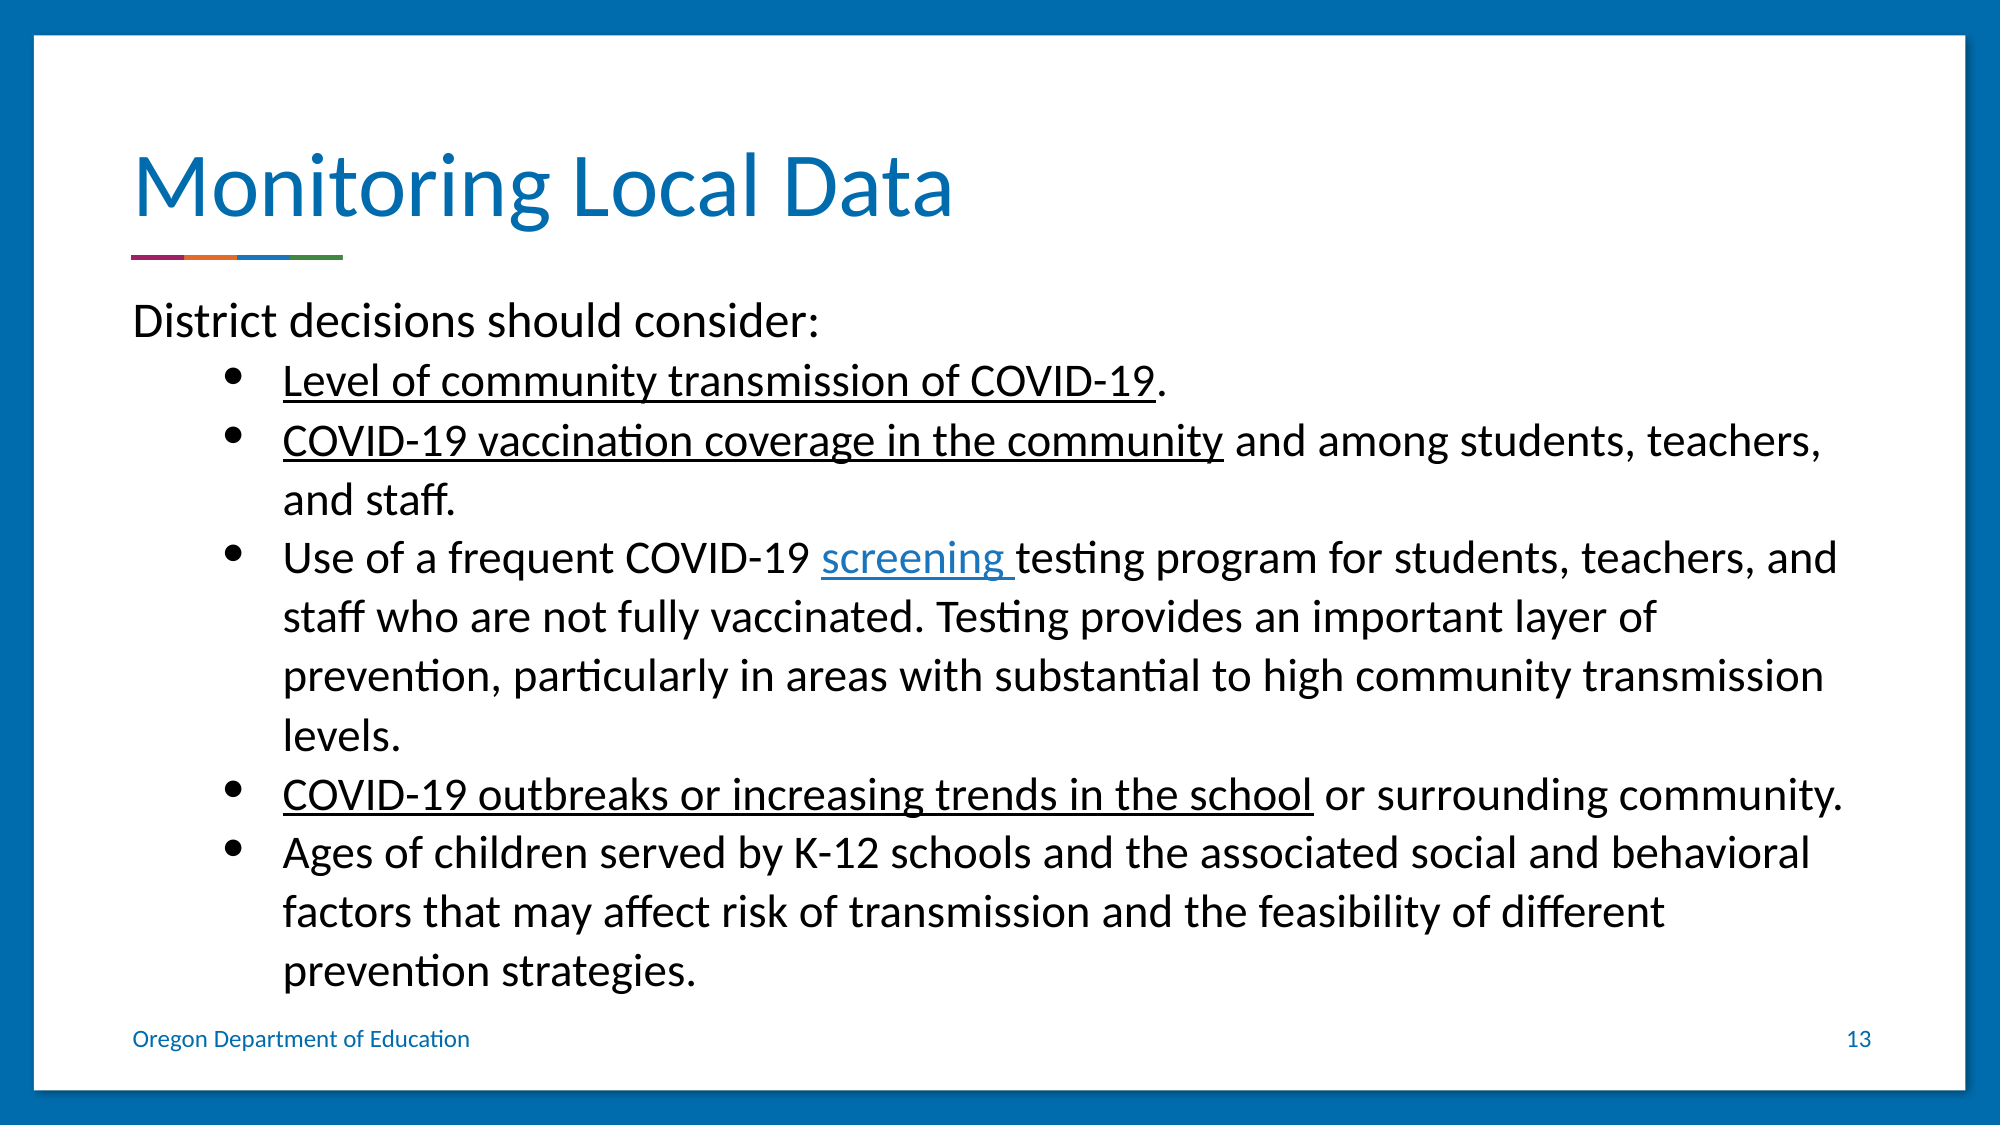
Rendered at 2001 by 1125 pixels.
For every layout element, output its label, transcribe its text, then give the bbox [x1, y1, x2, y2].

footer Oregon Department of Education [117, 1007, 588, 1068]
picture [131, 255, 343, 260]
slide_number 13 [1412, 1007, 1887, 1068]
list District decisions should consider: Level of community transmission of COVID-19. COVID-19 vaccination coverage in the community and among students, teachers, and staff. Use of a frequent COVID-19 screening testing program for students, teachers, and staff who are not fully vaccinated. Testing provides an important layer of prevention, particularly in areas with substantial to high community transmission levels. COVID-19 outbreaks or increasing trends in the school or surrounding community. Ages of children served by K-12 schools and the associated social and behavioral factors that may affect risk of transmission and the feasibility of different prevention strategies. [117, 276, 1887, 995]
title Monitoring Local Data [117, 75, 1887, 244]
